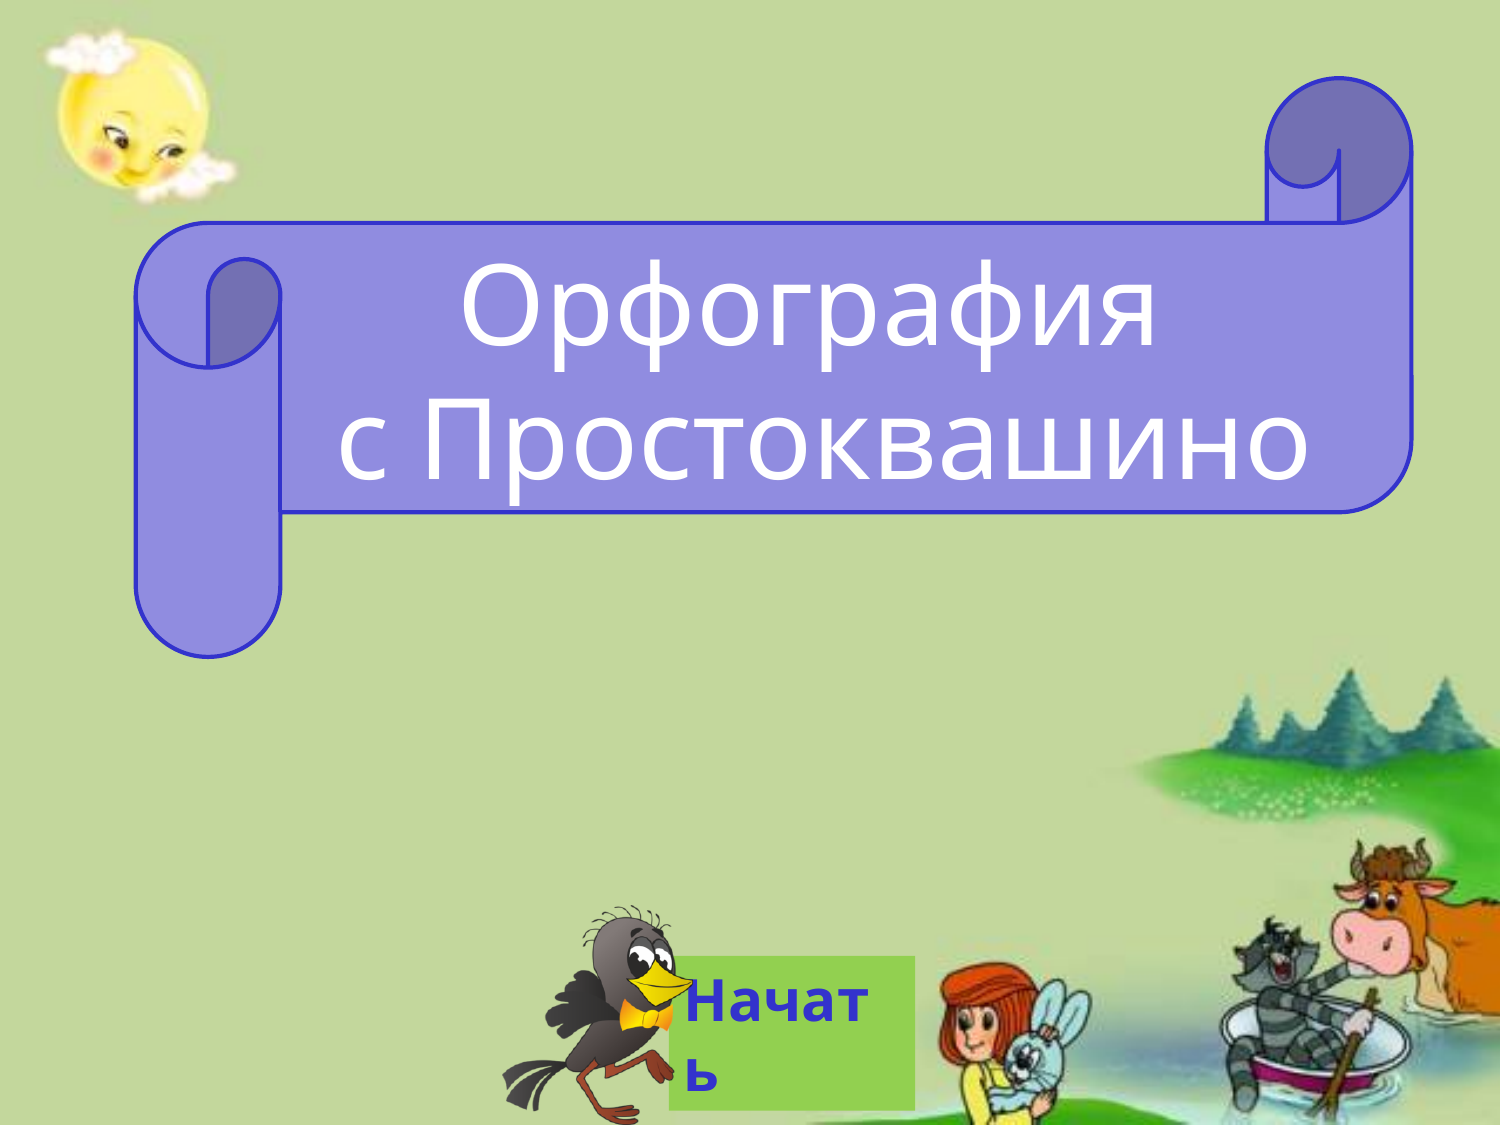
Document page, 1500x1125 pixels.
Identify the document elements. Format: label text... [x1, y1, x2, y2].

picture [0, 0, 1500, 1125]
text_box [501, 904, 916, 1125]
text_box Орфография с Простоквашино [133, 76, 1414, 660]
